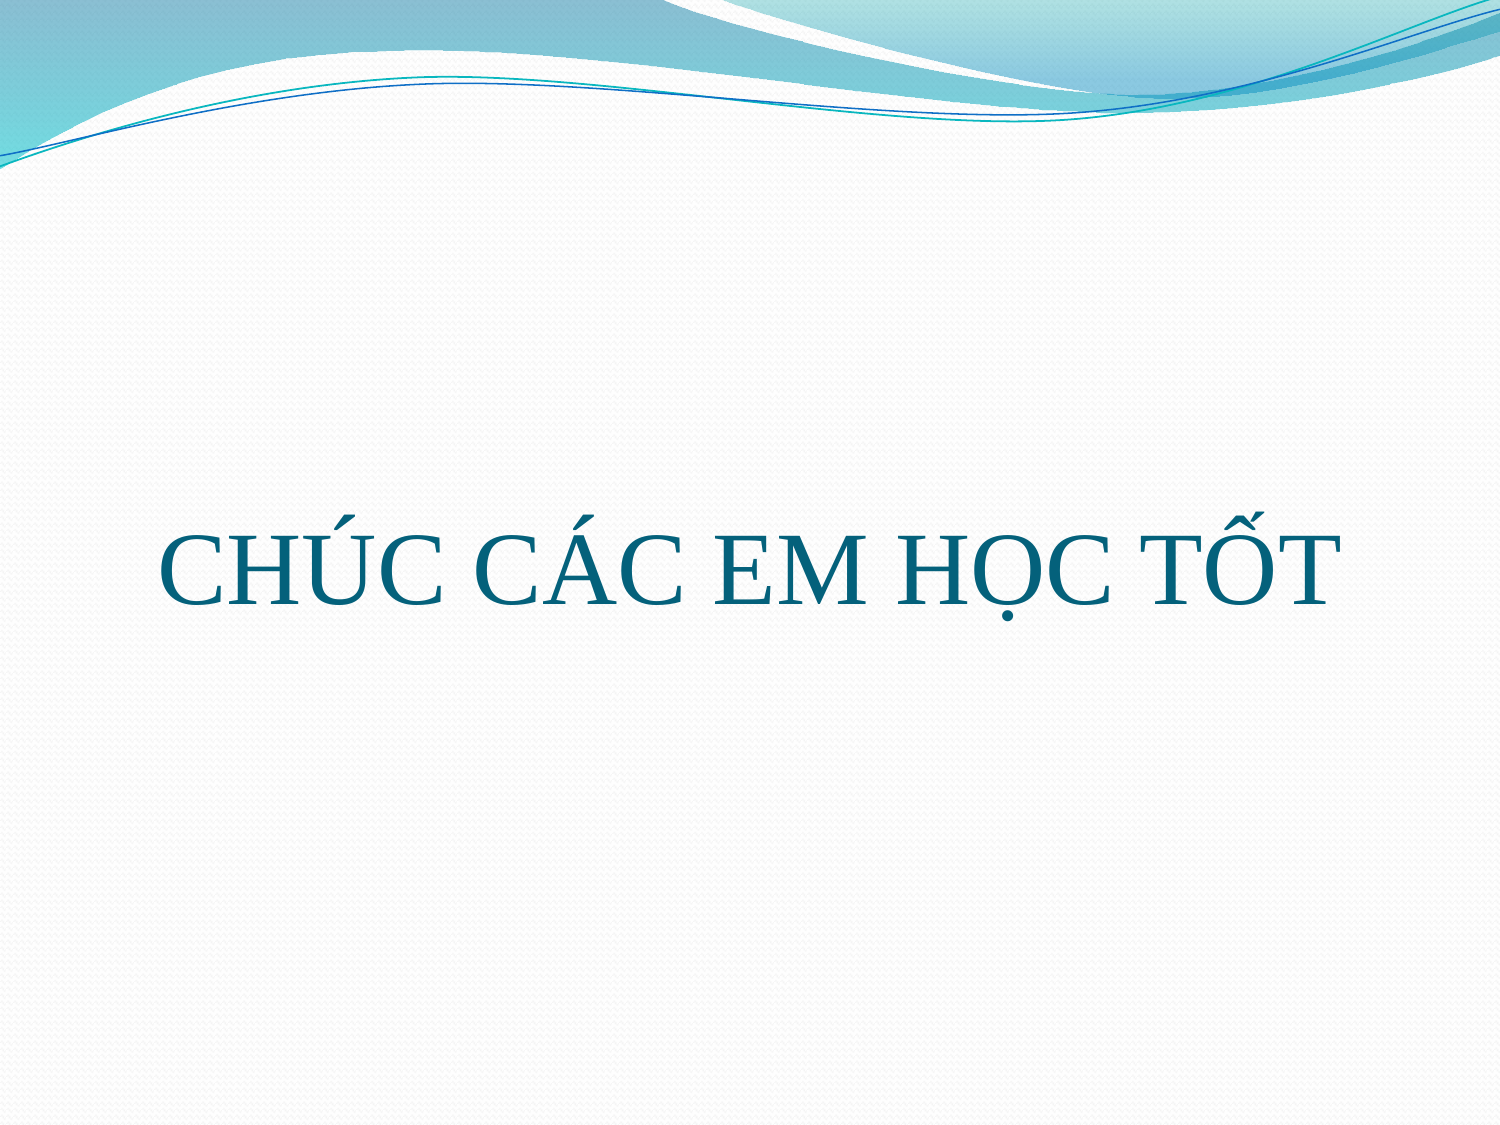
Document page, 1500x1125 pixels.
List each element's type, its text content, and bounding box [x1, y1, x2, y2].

title CHÚC CÁC EM HỌC TỐT [75, 437, 1425, 625]
